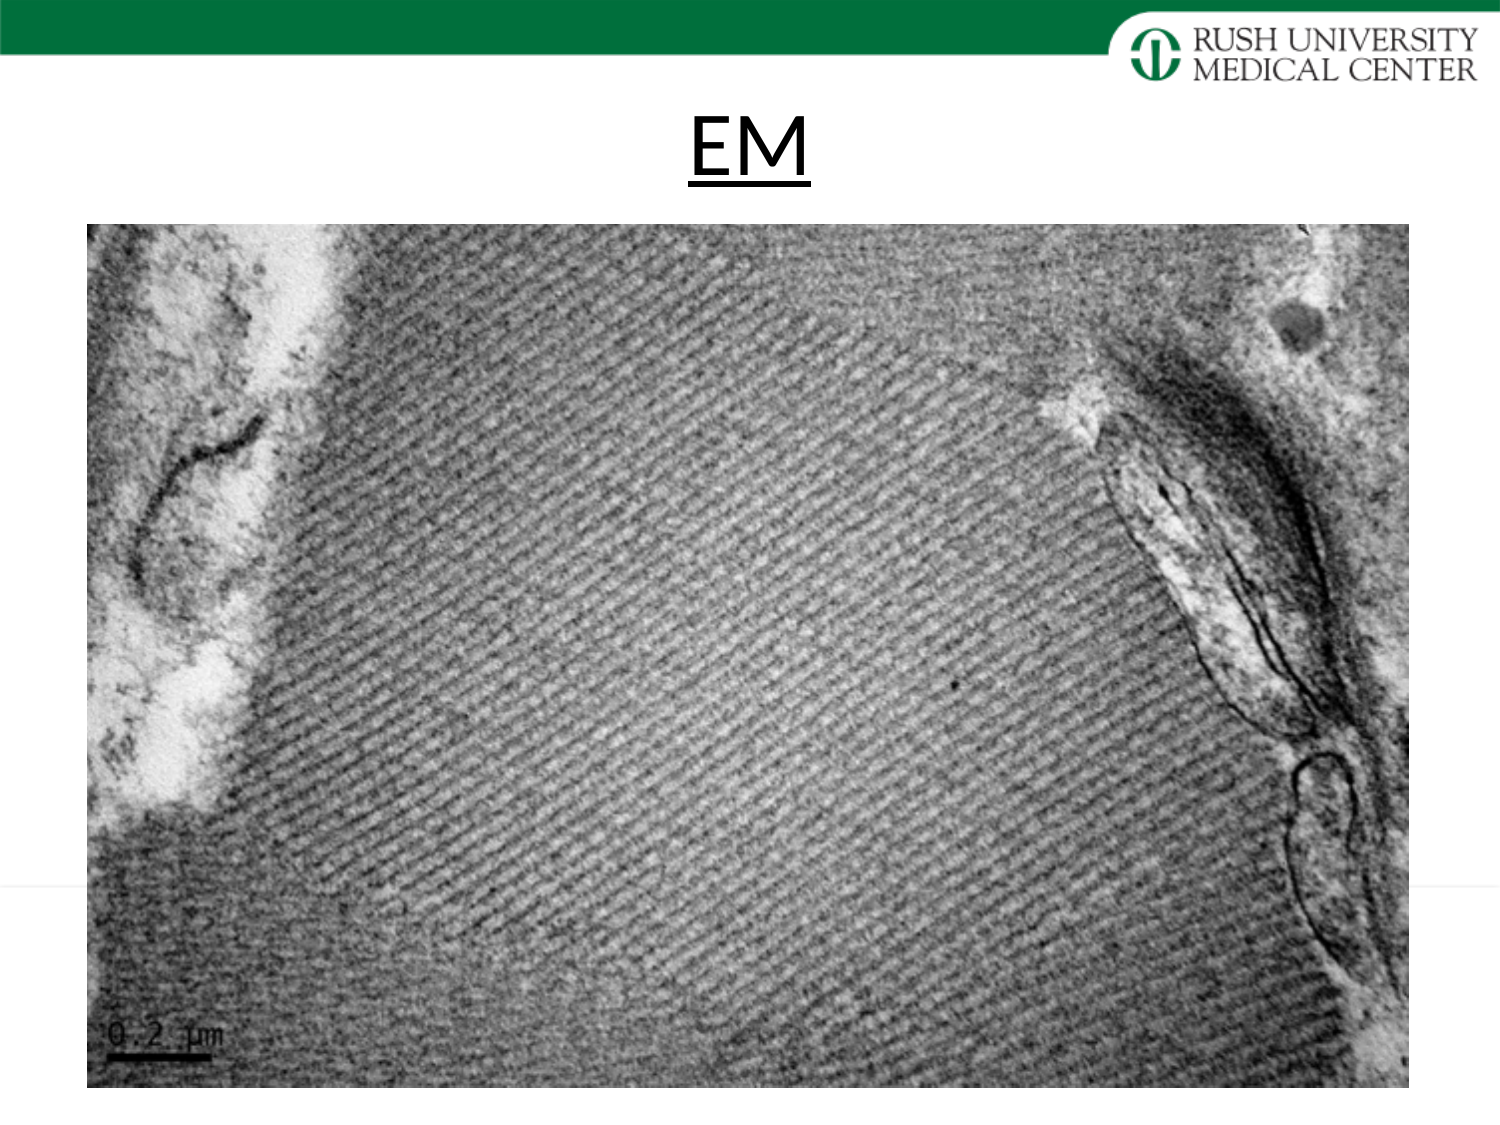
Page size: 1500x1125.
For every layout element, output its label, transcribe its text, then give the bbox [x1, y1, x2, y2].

title EM [75, 45, 1425, 233]
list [87, 224, 1409, 1088]
